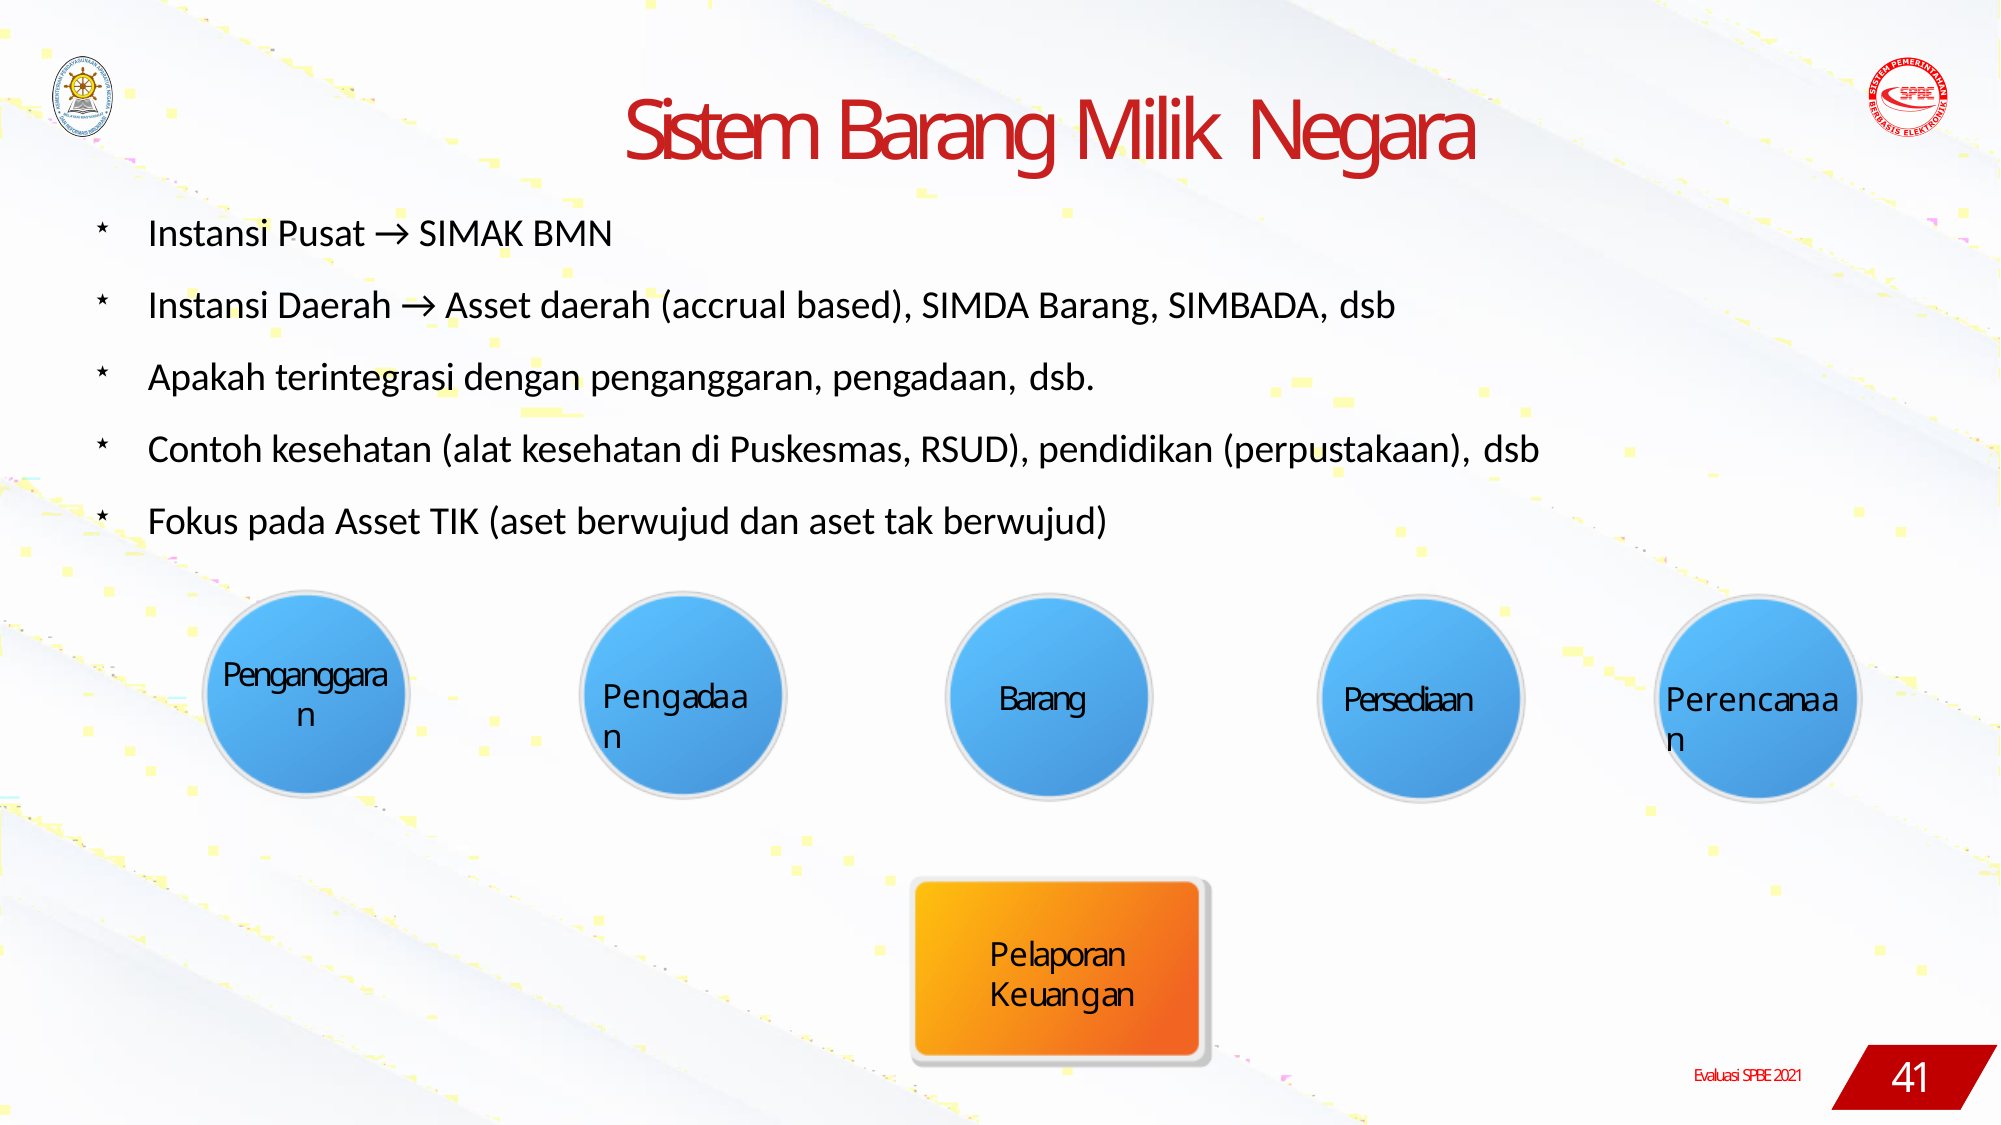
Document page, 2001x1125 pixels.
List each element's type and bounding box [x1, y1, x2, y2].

picture [0, 0, 2000, 1125]
text_box [51, 56, 1998, 1110]
